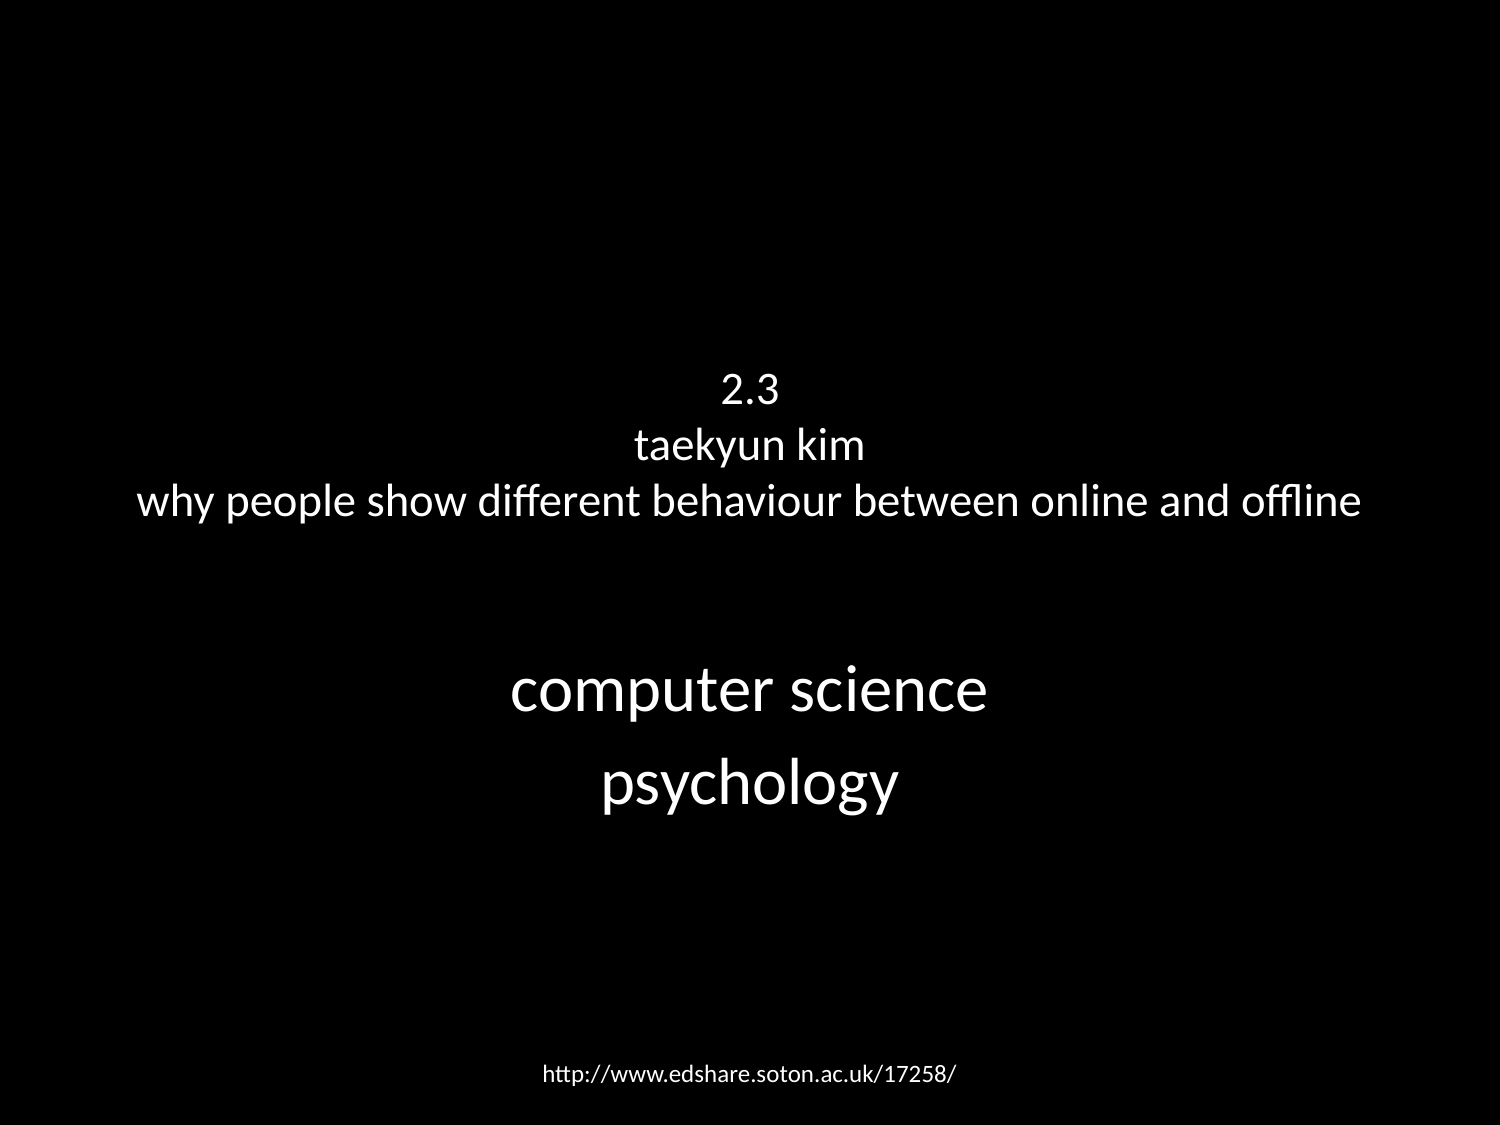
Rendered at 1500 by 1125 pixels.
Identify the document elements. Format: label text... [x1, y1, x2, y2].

footer http://www.edshare.soton.ac.uk/17258/ [425, 1042, 1075, 1103]
title 2.3 taekyun kim why people show different behaviour between online and offline [112, 349, 1388, 591]
subtitle computer science psychology [225, 637, 1275, 925]
